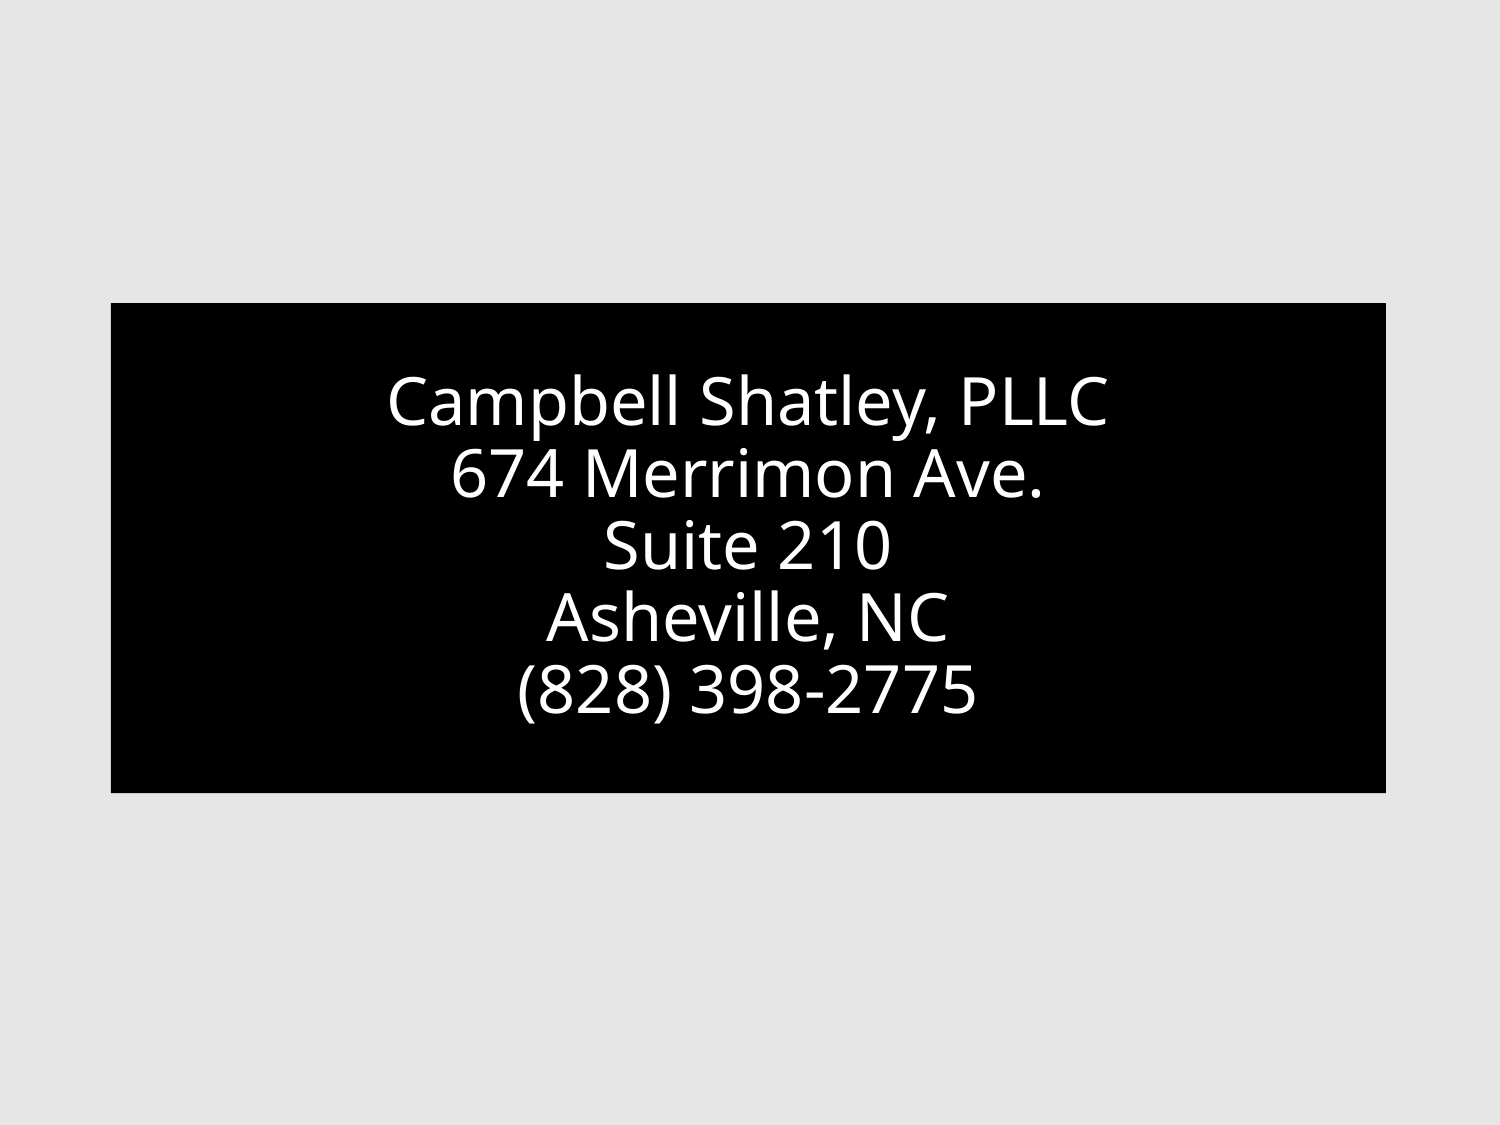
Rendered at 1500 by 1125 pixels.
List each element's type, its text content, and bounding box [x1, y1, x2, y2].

title Campbell Shatley, PLLC 674 Merrimon Ave. Suite 210 Asheville, NC (828) 398-2775 [110, 303, 1386, 794]
